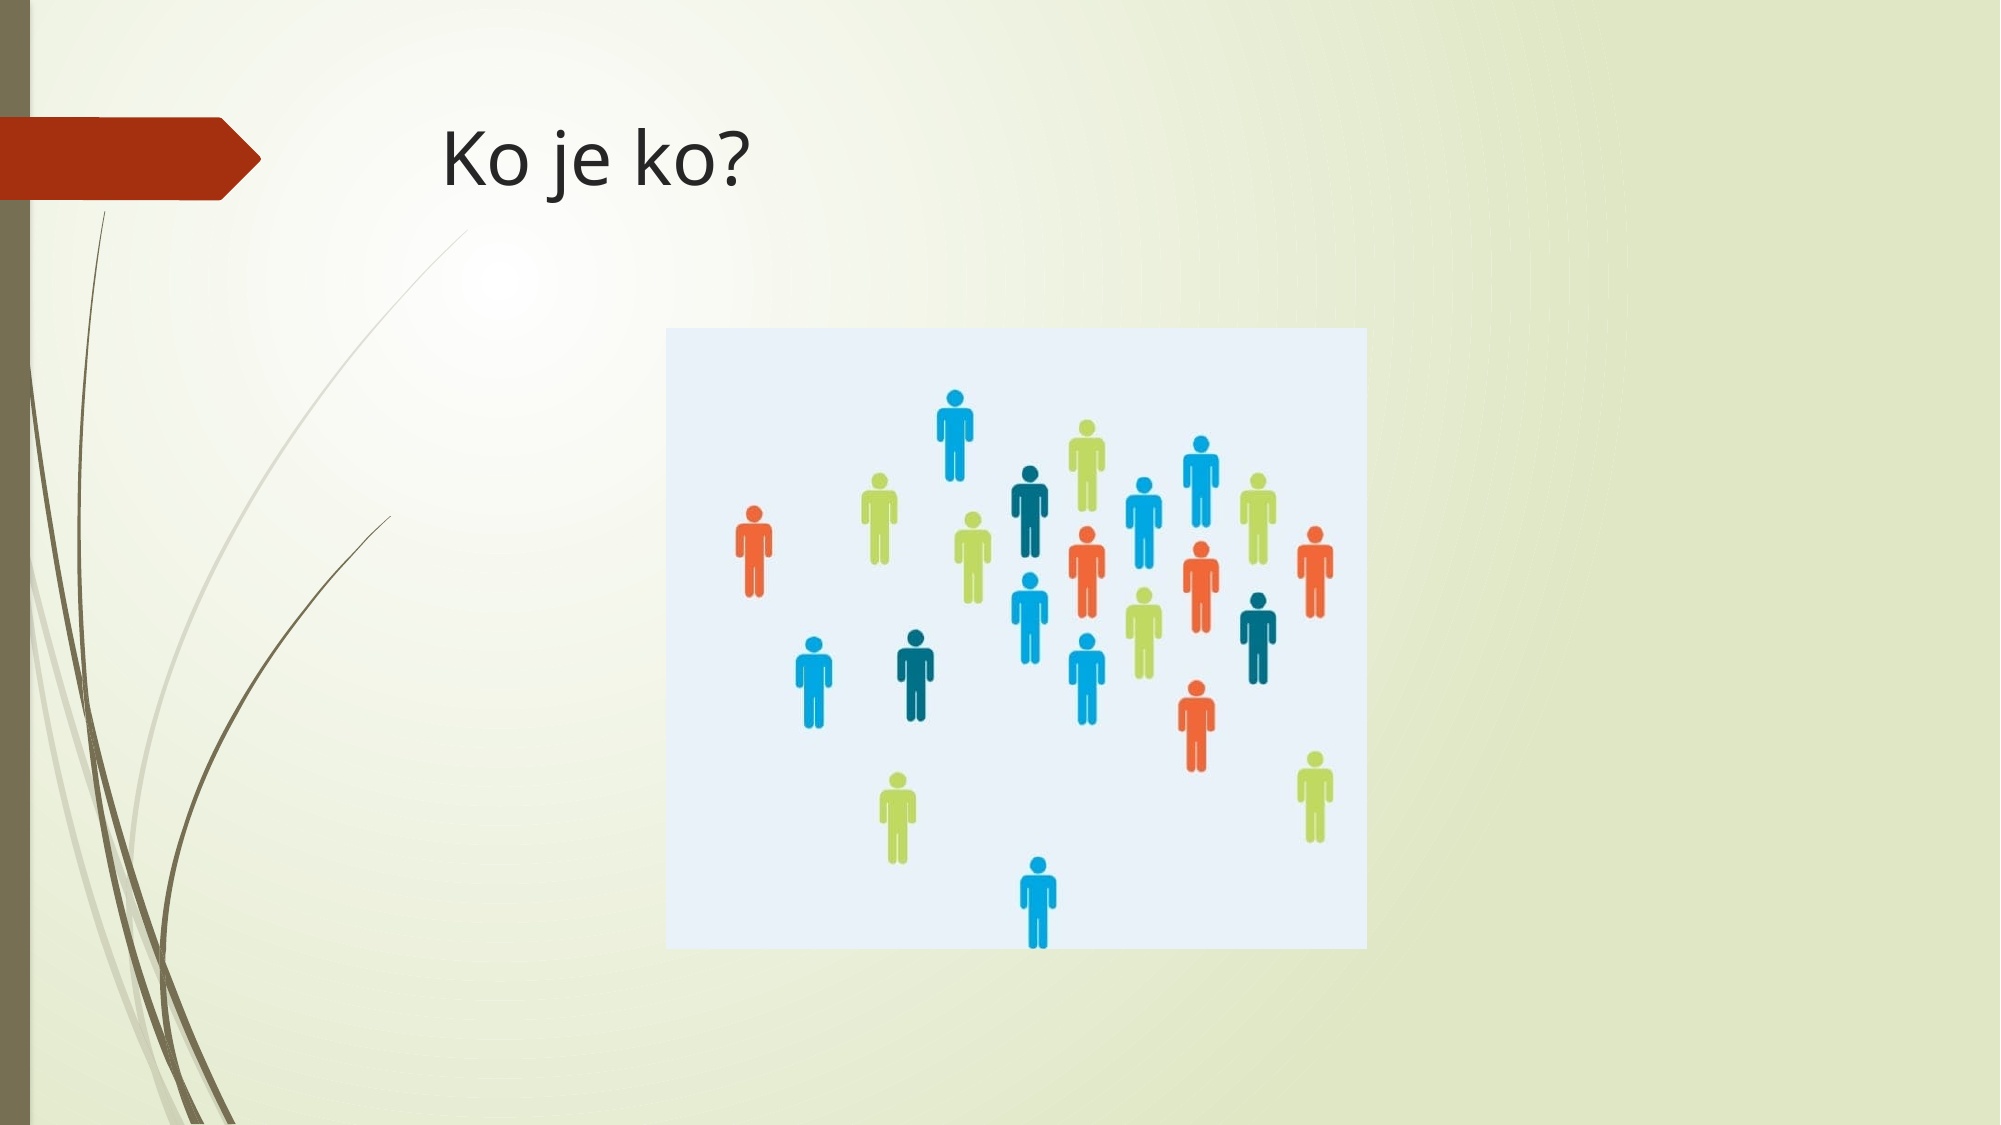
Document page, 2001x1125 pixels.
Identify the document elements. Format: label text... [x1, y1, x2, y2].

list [666, 328, 1367, 949]
title Ko je ko? [425, 102, 1888, 313]
